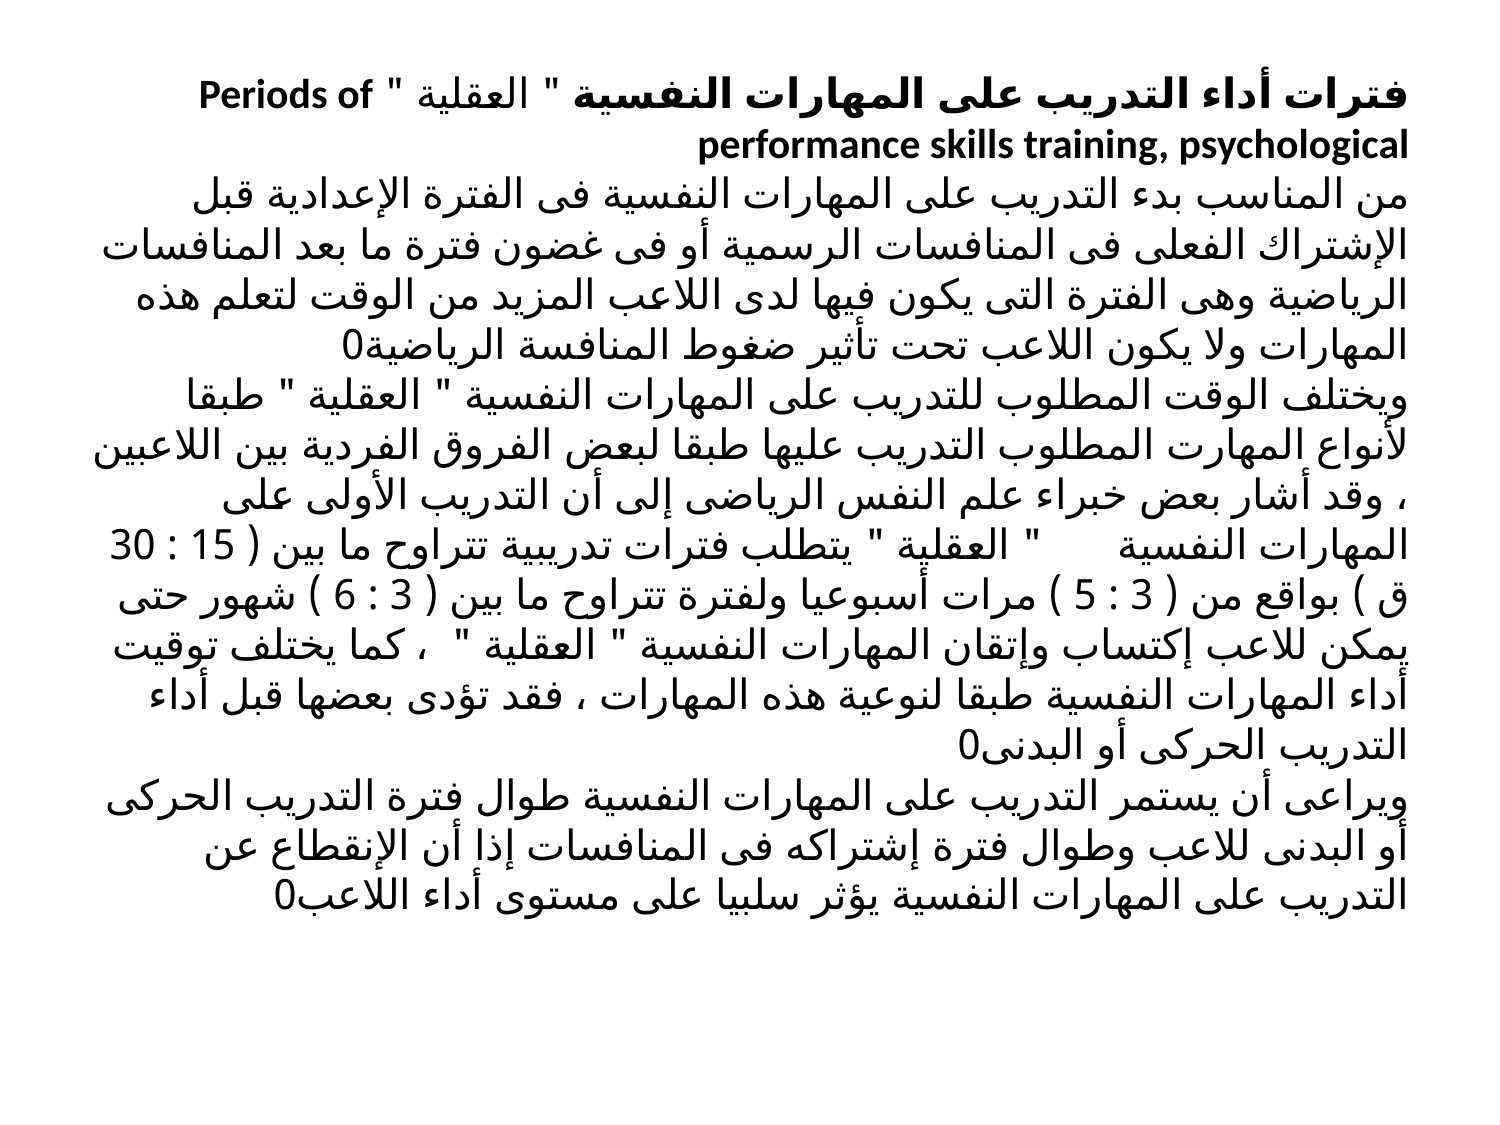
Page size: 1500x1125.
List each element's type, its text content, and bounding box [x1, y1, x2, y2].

title فترات أداء التدريب على المهارات النفسية " العقلية " Periods of performance skills training, psychological من المناسب بدء التدريب على المهارات النفسية فى الفترة الإعدادية قبل الإشتراك الفعلى فى المنافسات الرسمية أو فى غضون فترة ما بعد المنافسات الرياضية وهى الفترة التى يكون فيها لدى اللاعب المزيد من الوقت لتعلم هذه المهارات ولا يكون اللاعب تحت تأثير ضغوط المنافسة الرياضية0 ويختلف الوقت المطلوب للتدريب على المهارات النفسية " العقلية " طبقا لأنواع المهارت المطلوب التدريب عليها طبقا لبعض الفروق الفردية بين اللاعبين ، وقد أشار بعض خبراء علم النفس الرياضى إلى أن التدريب الأولى على المهارات النفسية " العقلية " يتطلب فترات تدريبية تتراوح ما بين ( 15 : 30 ق ) بواقع من ( 3 : 5 ) مرات أسبوعيا ولفترة تتراوح ما بين ( 3 : 6 ) شهور حتى يمكن للاعب إكتساب وإتقان المهارات النفسية " العقلية " ، كما يختلف توقيت أداء المهارات النفسية طبقا لنوعية هذه المهارات ، فقد تؤدى بعضها قبل أداء التدريب الحركى أو البدنى0 ويراعى أن يستمر التدريب على المهارات النفسية طوال فترة التدريب الحركى أو البدنى للاعب وطوال فترة إشتراكه فى المنافسات إذا أن الإنقطاع عن التدريب على المهارات النفسية يؤثر سلبيا على مستوى أداء اللاعب0 [75, 45, 1425, 941]
